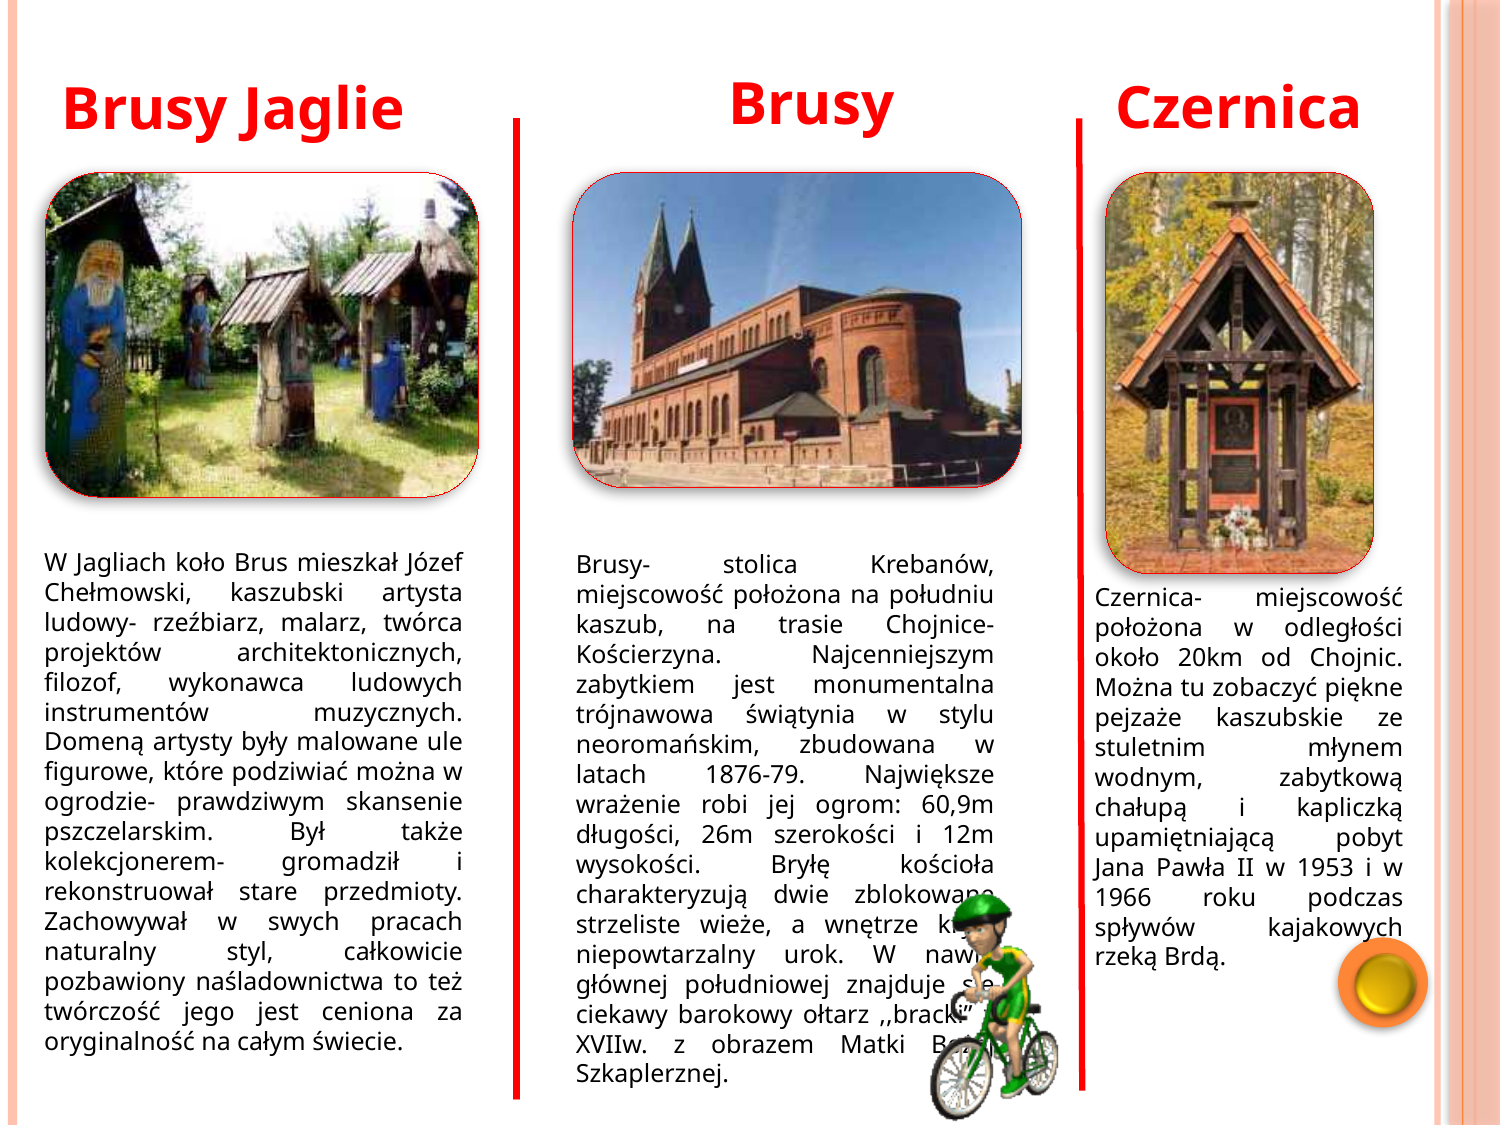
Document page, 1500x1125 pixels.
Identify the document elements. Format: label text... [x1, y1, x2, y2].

text_box Brusy Jaglie [47, 63, 420, 149]
picture [914, 886, 1069, 1125]
picture [572, 172, 1023, 489]
text_box Brusy- stolica Krebanów, miejscowość położona na południu kaszub, na trasie Chojnice-Kościerzyna. Najcenniejszym zabytkiem jest monumentalna trójnawowa świątynia w stylu neoromańskim, zbudowana w latach 1876-79. Największe wrażenie robi jej ogrom: 60,9m długości, 26m szerokości i 12m wysokości. Bryłę kościoła charakteryzują dwie zblokowane strzeliste wieże, a wnętrze kryje niepowtarzalny urok. W nawie głównej południowej znajduje się ciekawy barokowy ołtarz ,,bracki” z XVIIw. z obrazem Matki Bożej Szkaplerznej. [561, 541, 1010, 1096]
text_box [1078, 117, 1083, 1092]
picture [1105, 171, 1375, 575]
text_box Brusy [713, 58, 910, 144]
text_box Czernica [1100, 63, 1378, 148]
picture [1344, 946, 1427, 1029]
text_box Czernica- miejscowość położona w odległości około 20km od Chojnic. Można tu zobaczyć piękne pejzaże kaszubskie ze stuletnim młynem wodnym, zabytkową chałupą i kapliczką upamiętniającą pobyt Jana Pawła II w 1953 i w 1966 roku podczas spływów kajakowych rzeką Brdą. [1088, 574, 1419, 1009]
picture [44, 172, 479, 498]
text_box W Jagliach koło Brus mieszkał Józef Chełmowski, kaszubski artysta ludowy- rzeźbiarz, malarz, twórca projektów architektonicznych, filozof, wykonawca ludowych instrumentów muzycznych. Domeną artysty były malowane ule figurowe, które podziwiać można w ogrodzie- prawdziwym skansenie pszczelarskim. Był także kolekcjonerem- gromadził i rekonstruował stare przedmioty. Zachowywał w swych pracach naturalny styl, całkowicie pozbawiony naśladownictwa to też twórczość jego jest ceniona za oryginalność na całym świecie. [29, 538, 479, 1063]
picture [513, 117, 521, 1100]
